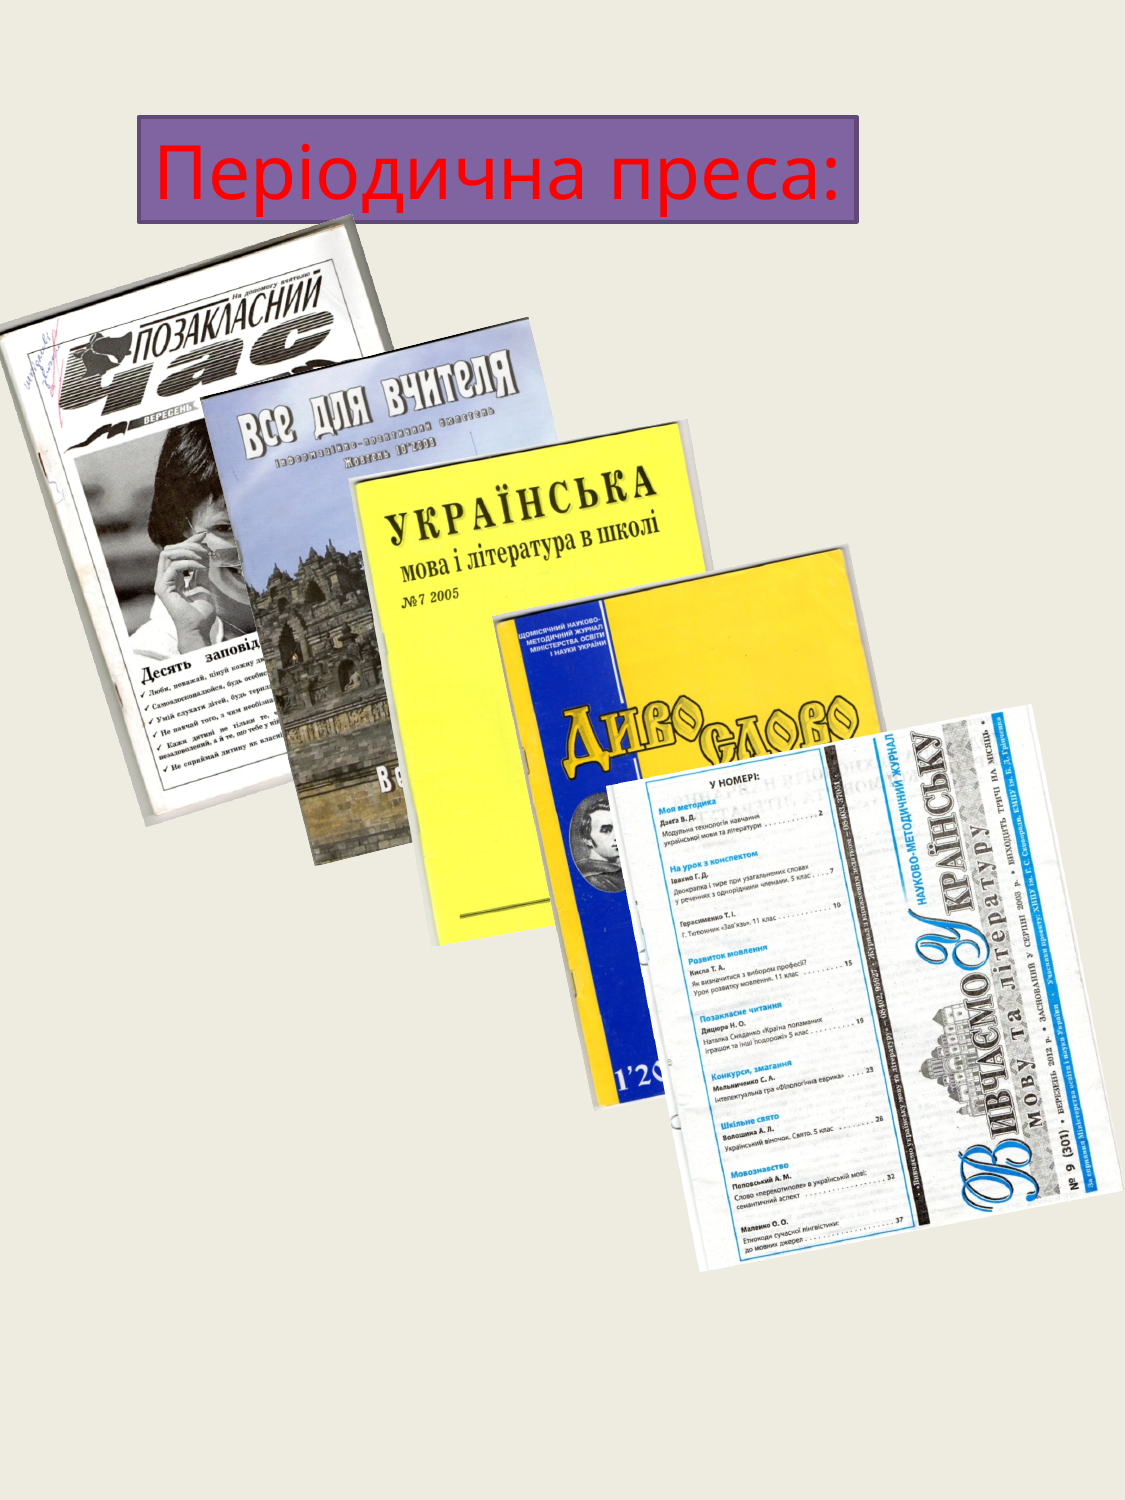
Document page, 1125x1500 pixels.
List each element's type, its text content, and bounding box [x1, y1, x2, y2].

picture [0, 215, 1125, 1271]
text_box Періодична преса: [137, 115, 859, 224]
